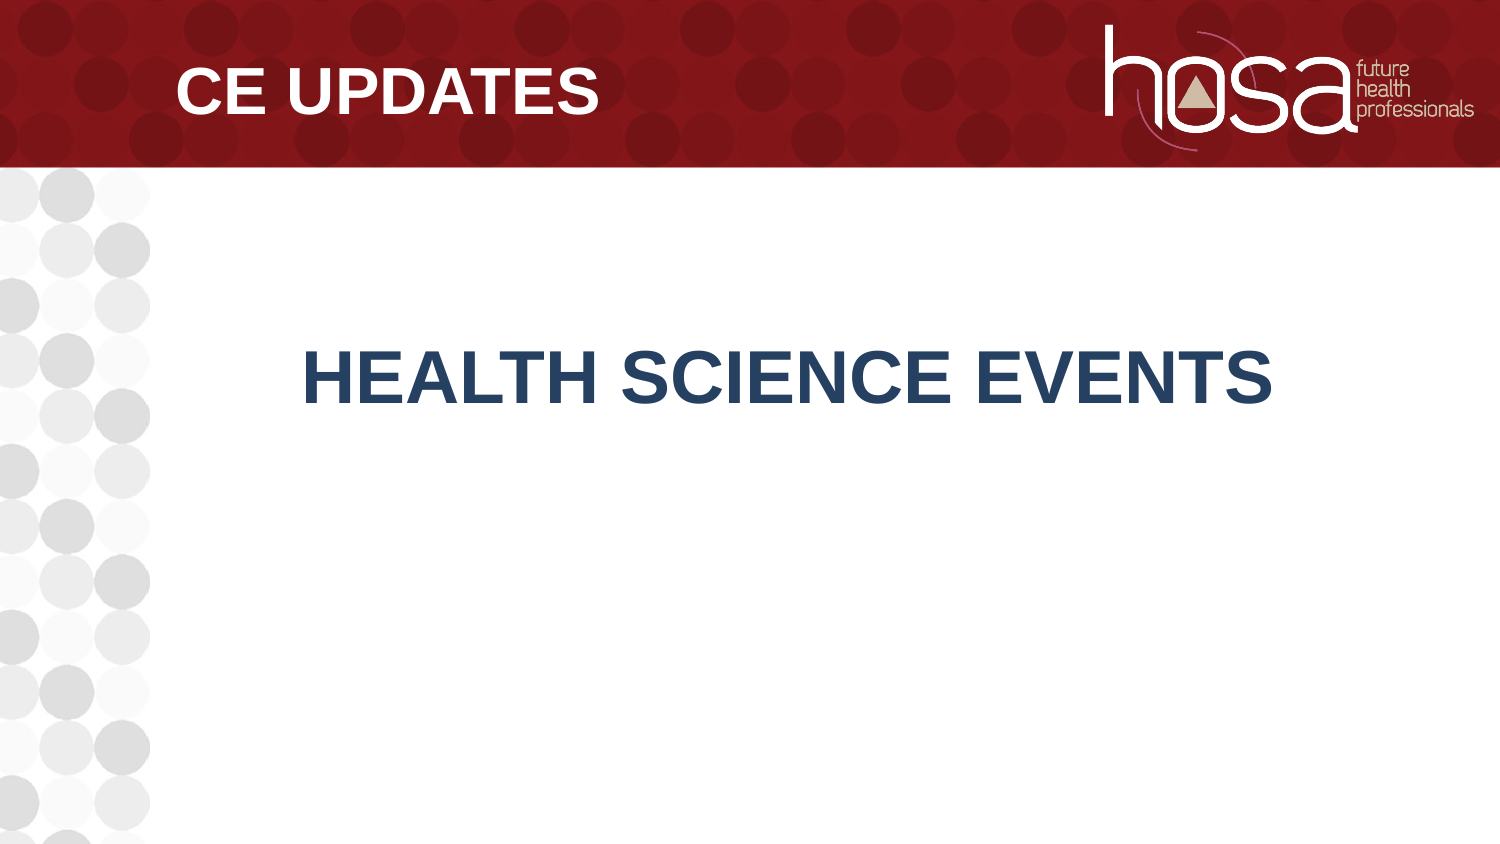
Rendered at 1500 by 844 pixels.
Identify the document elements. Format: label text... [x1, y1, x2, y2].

picture [0, 0, 1500, 844]
title CE UPDATES [160, 40, 1083, 143]
subtitle HEALTH SCIENCE EVENTS [160, 181, 1415, 795]
